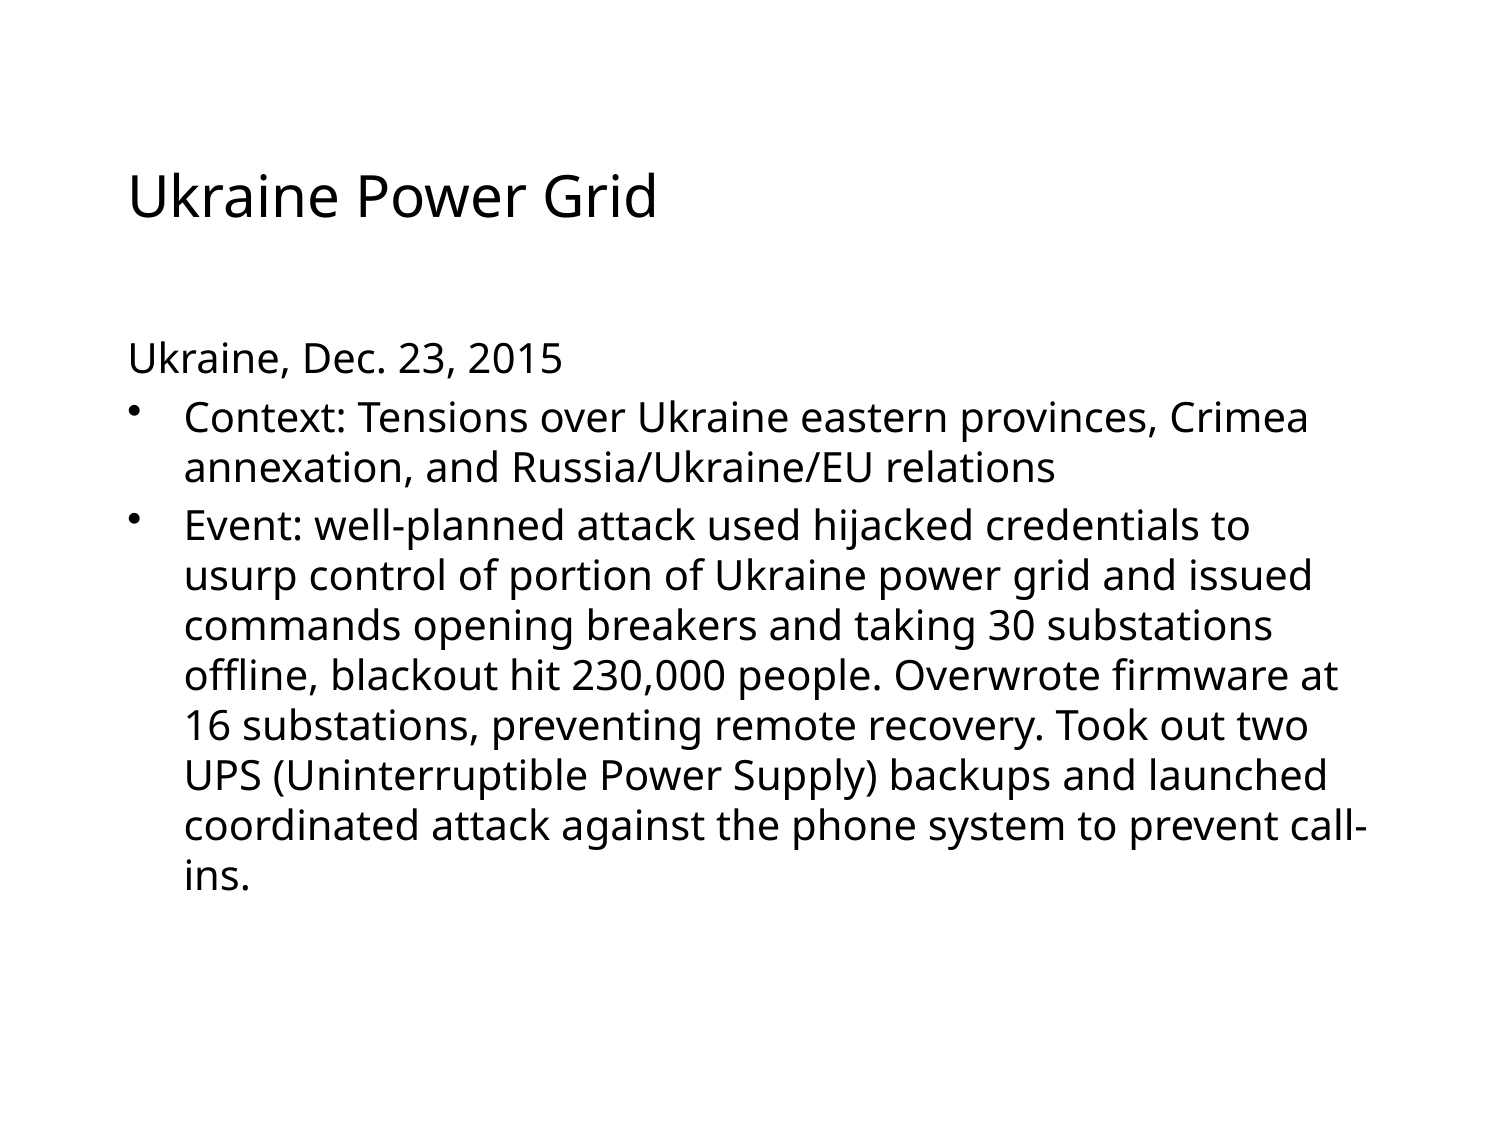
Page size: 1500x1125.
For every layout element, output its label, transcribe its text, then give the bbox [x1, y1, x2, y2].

title Ukraine Power Grid [112, 99, 1388, 288]
list Ukraine, Dec. 23, 2015 Context: Tensions over Ukraine eastern provinces, Crimea annexation, and Russia/Ukraine/EU relations Event: well-planned attack used hijacked credentials to usurp control of portion of Ukraine power grid and issued commands opening breakers and taking 30 substations offline, blackout hit 230,000 people. Overwrote firmware at 16 substations, preventing remote recovery. Took out two UPS (Uninterruptible Power Supply) backups and launched coordinated attack against the phone system to prevent call-ins. [112, 324, 1388, 1000]
